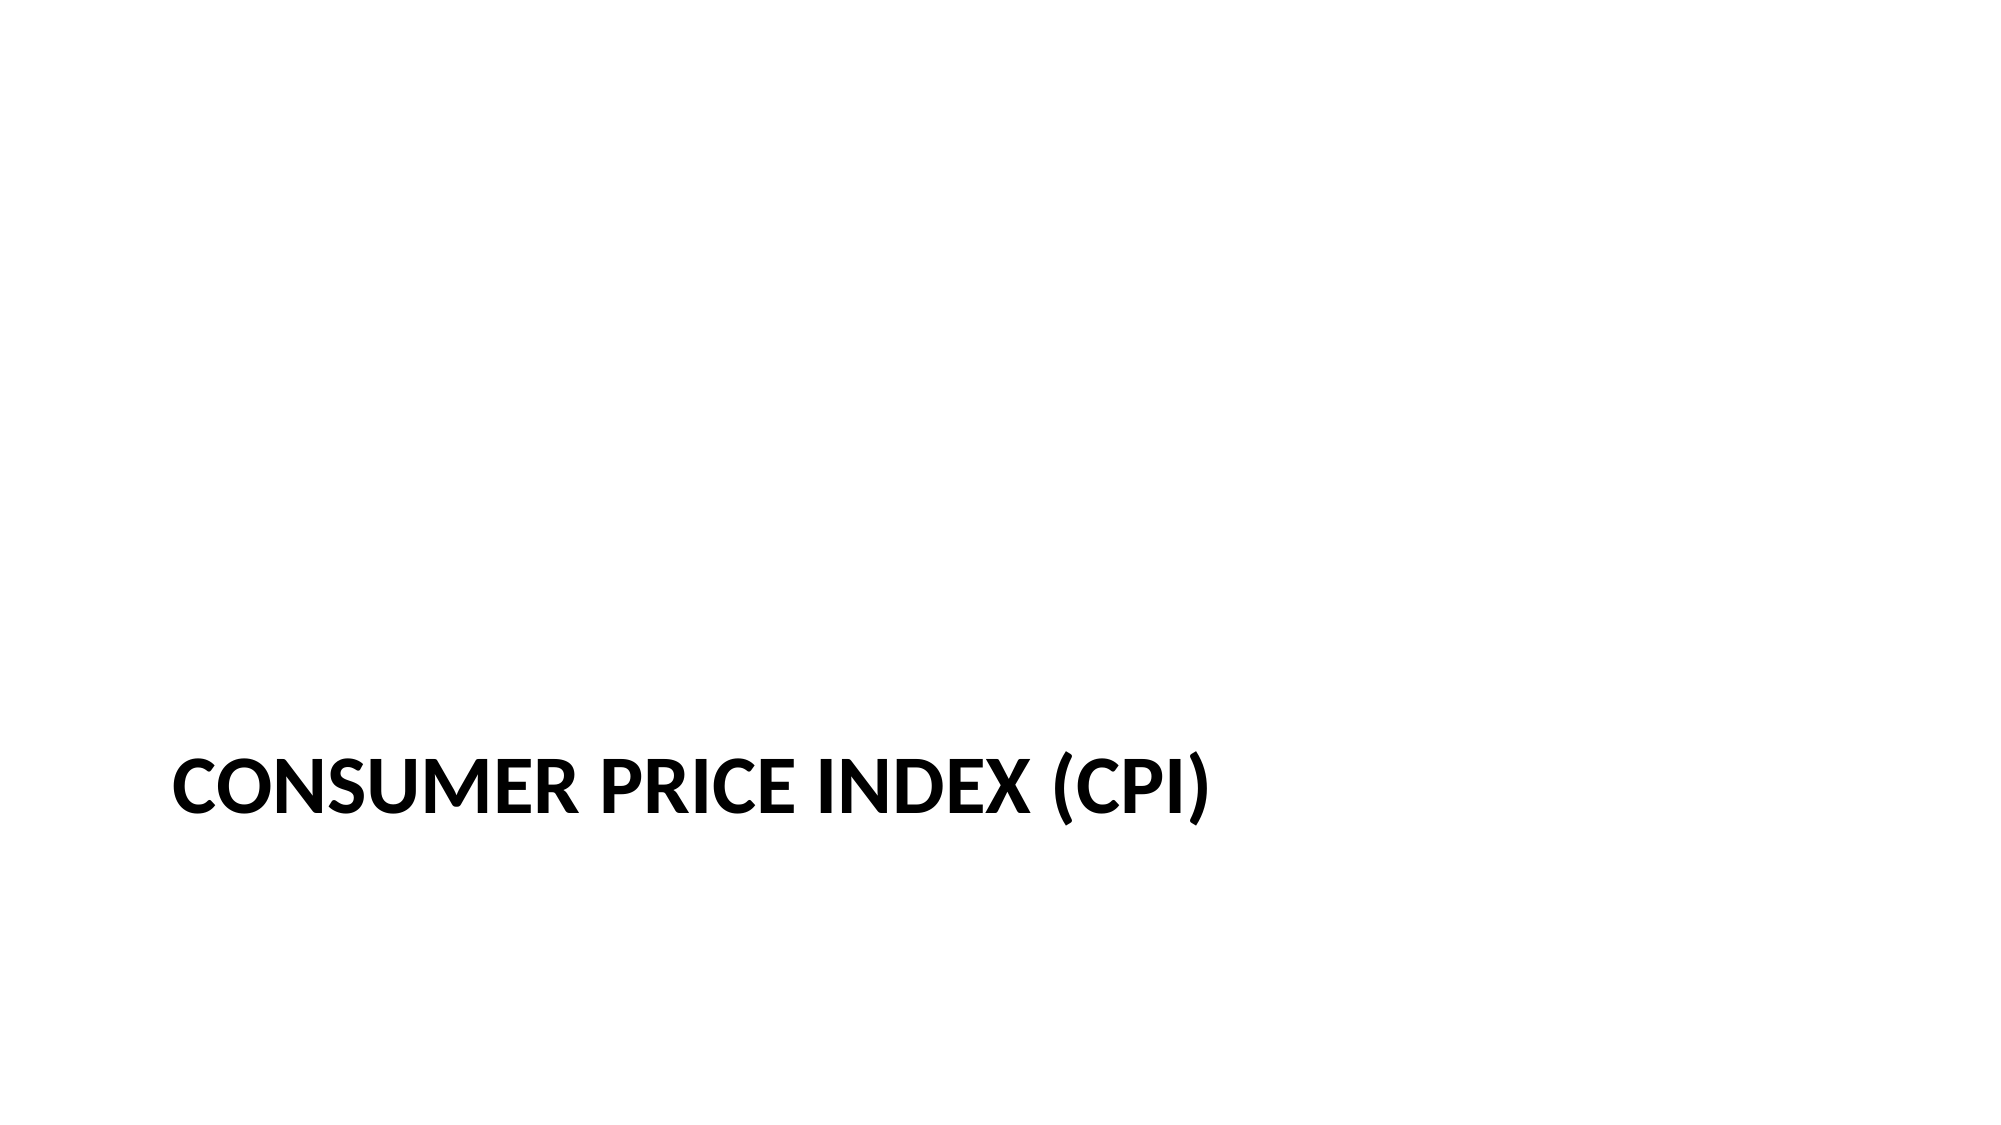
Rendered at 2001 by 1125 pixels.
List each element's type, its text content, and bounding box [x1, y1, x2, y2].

title Consumer price index (CPI) [157, 722, 1858, 947]
